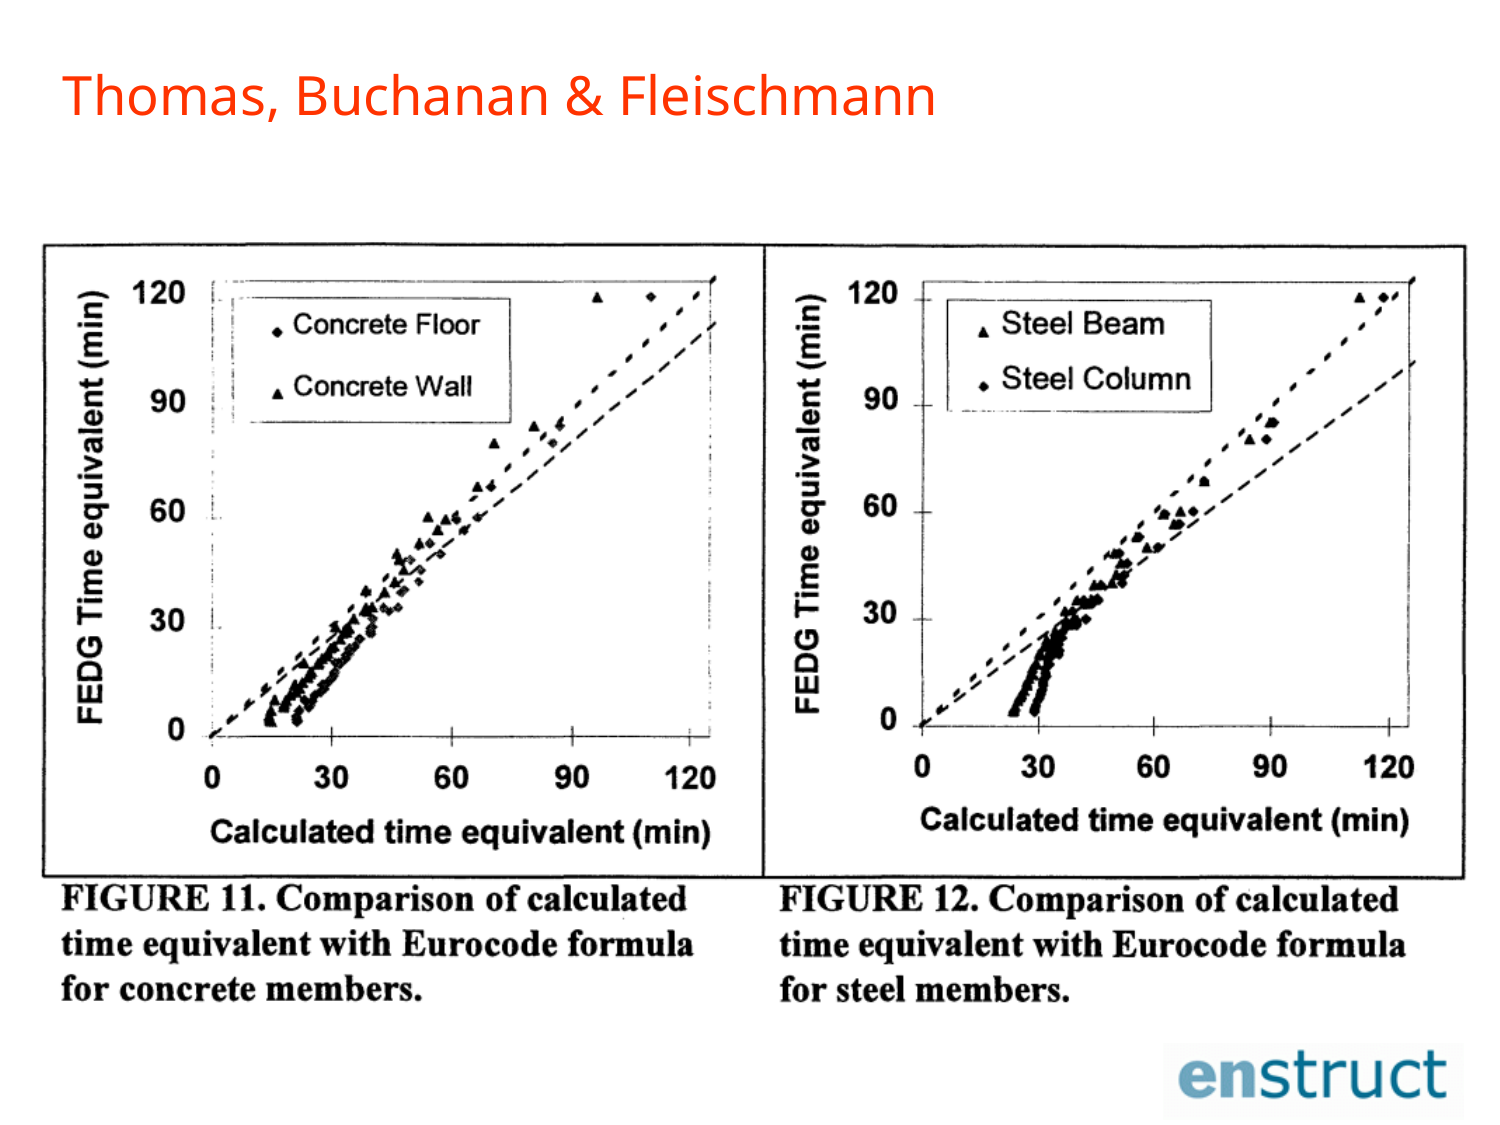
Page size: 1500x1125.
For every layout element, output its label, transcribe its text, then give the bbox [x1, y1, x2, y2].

title Thomas, Buchanan & Fleischmann [62, 61, 1438, 128]
picture [14, 213, 1497, 1120]
